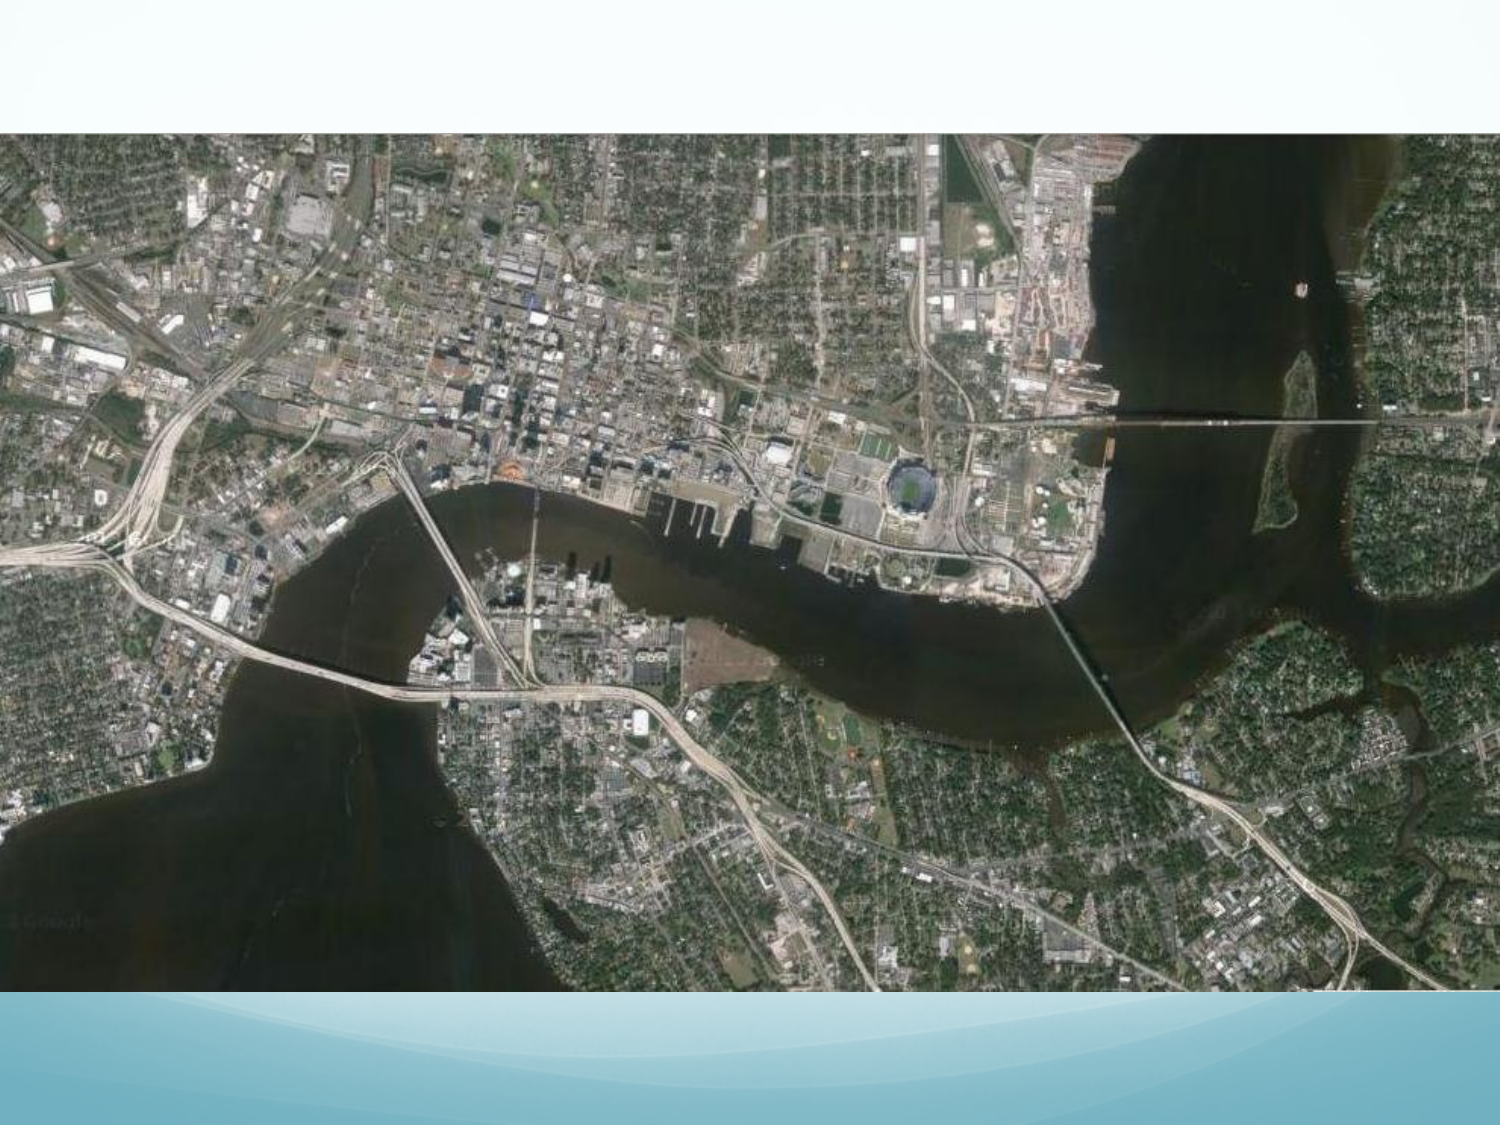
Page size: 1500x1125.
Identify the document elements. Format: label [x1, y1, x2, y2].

picture [0, 133, 1500, 992]
